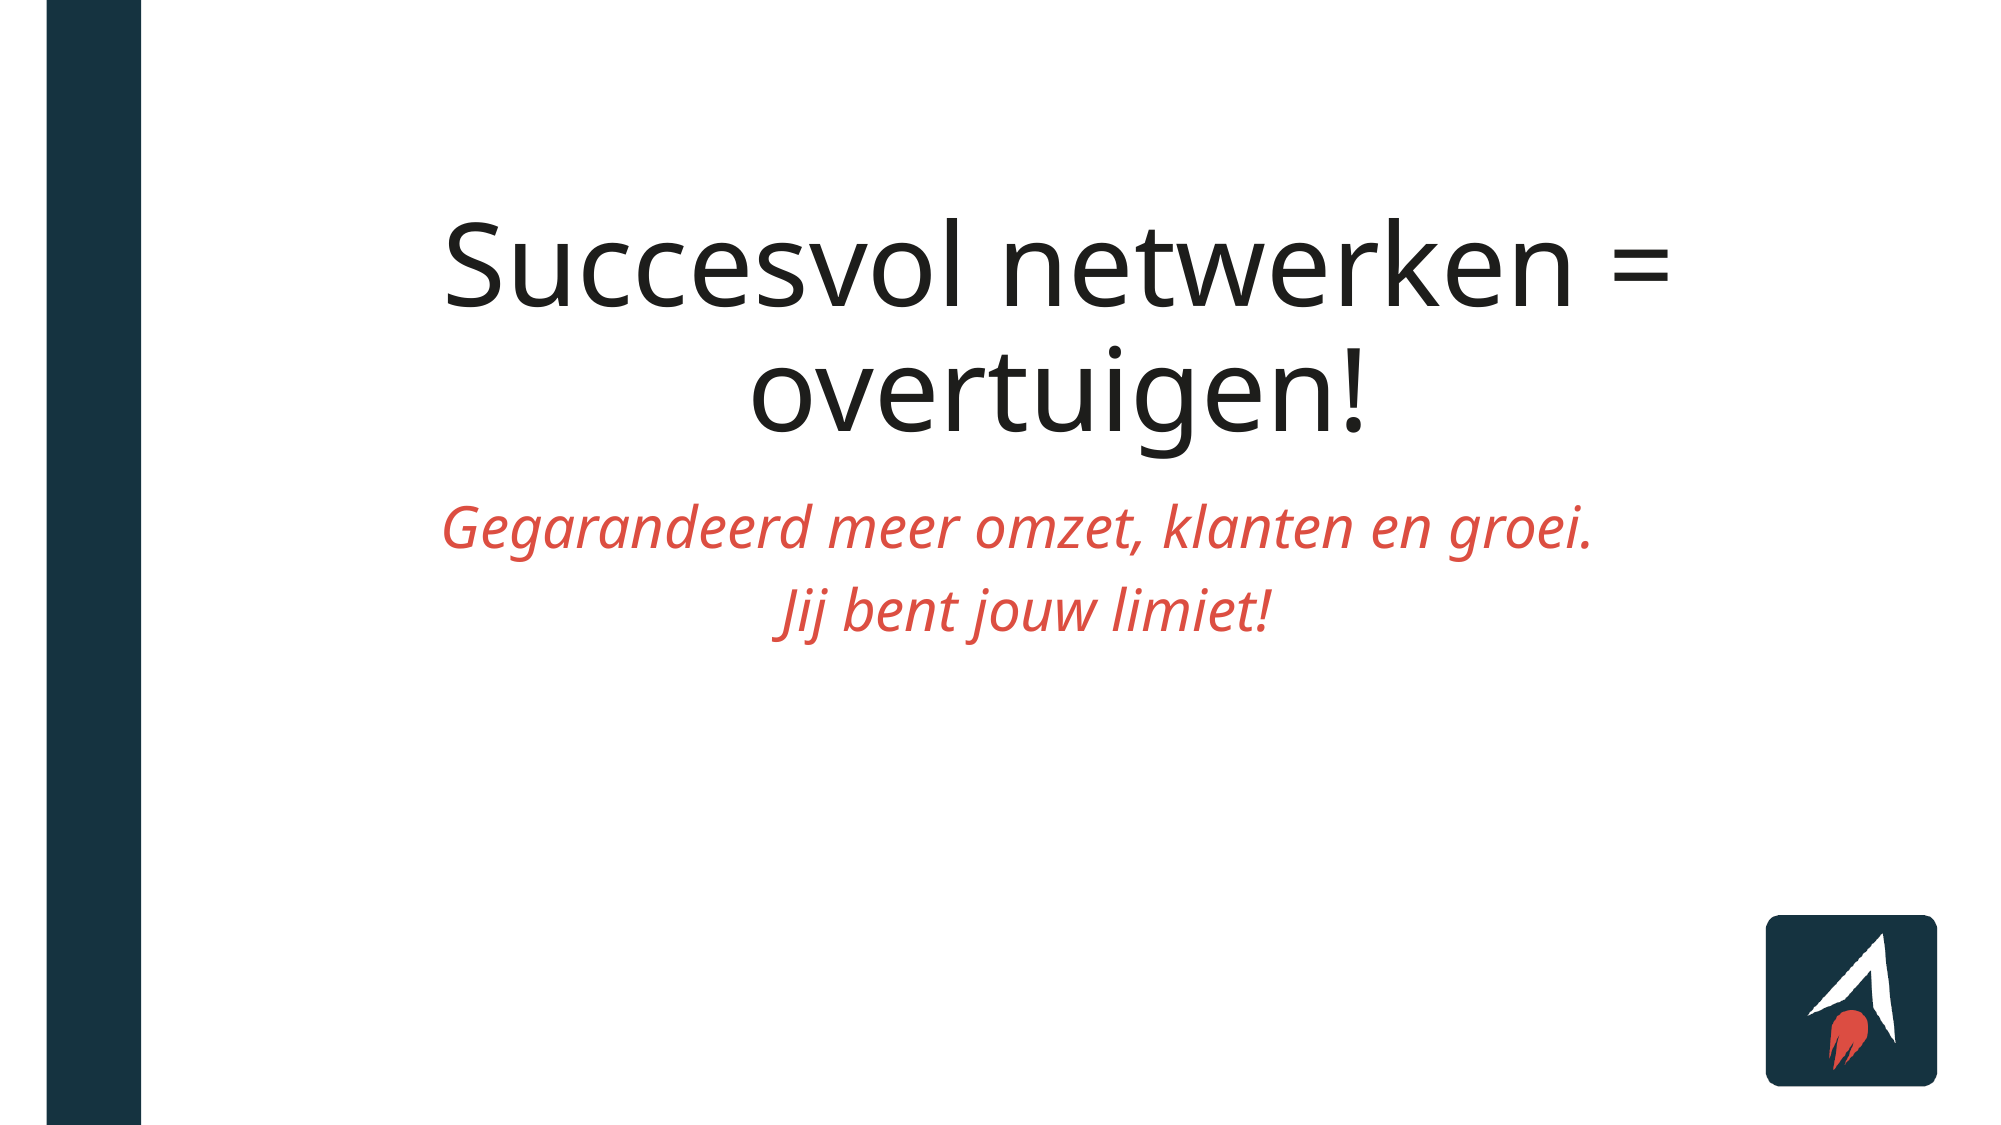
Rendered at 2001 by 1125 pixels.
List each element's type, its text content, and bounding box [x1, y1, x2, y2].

picture [1742, 894, 1966, 1106]
text_box [46, 0, 142, 1125]
title Succesvol netwerken = overtuigen! [254, 197, 1864, 589]
subtitle Gegarandeerd meer omzet, klanten en groei. Jij bent jouw limiet! [276, 490, 1777, 762]
